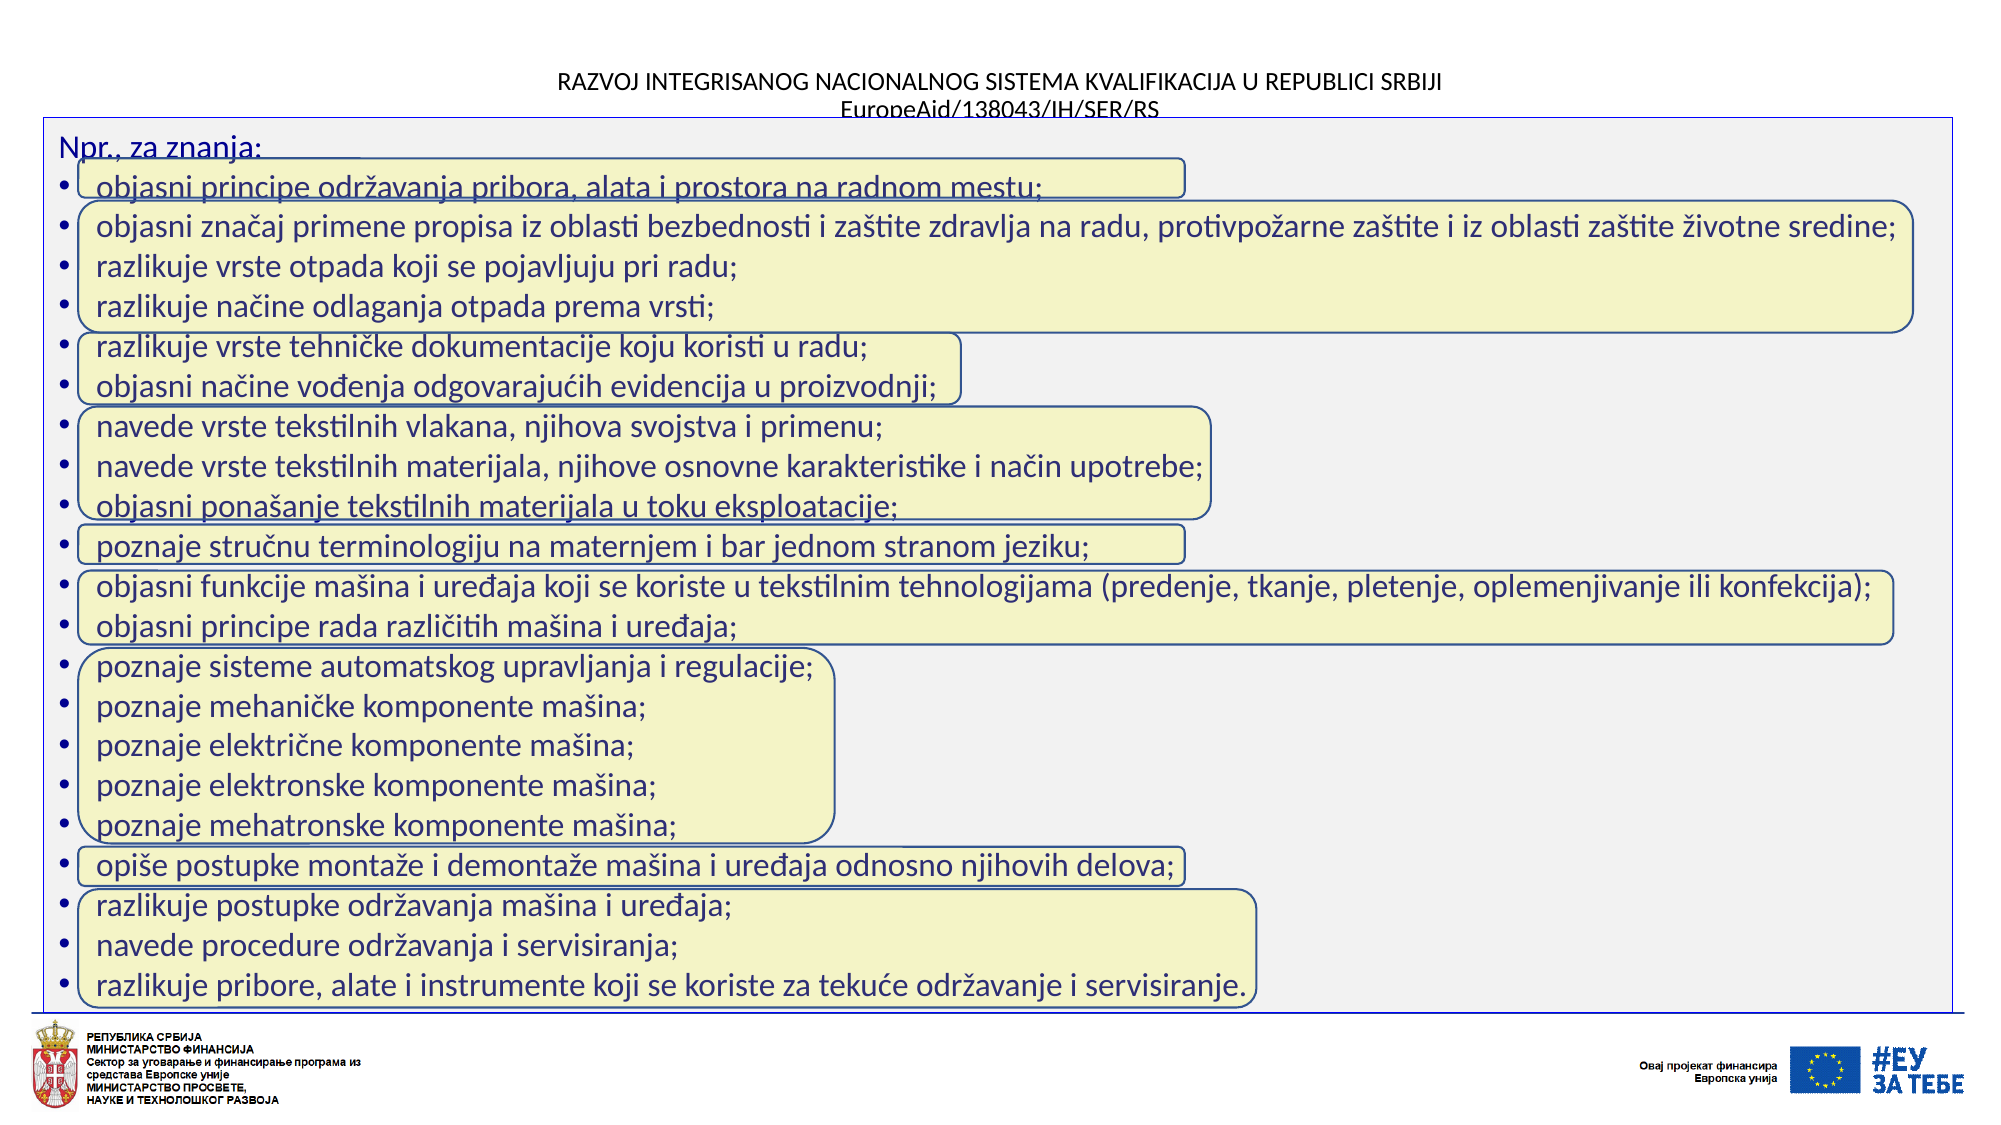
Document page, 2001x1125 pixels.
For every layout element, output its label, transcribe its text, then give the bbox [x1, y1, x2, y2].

title RAZVOJ INTEGRISANOG NACIONALNOG SISTEMA KVALIFIKACIJA U REPUBLICI SRBIJI EuropeAid/138043/IH/SER/RS [137, 59, 1863, 117]
text_box [77, 569, 1895, 646]
text_box [77, 845, 1186, 888]
text_box [77, 157, 1186, 199]
text_box [77, 888, 1258, 1009]
picture [0, 0, 2001, 1125]
text_box [77, 331, 962, 406]
text_box [77, 646, 836, 845]
text_box [77, 523, 1186, 565]
text_box Npr., za znanja: objasni principe održavanja pribora, alata i prostora na radnom mestu; objasni značaj primene propisa iz oblasti bezbednosti i zaštite zdravlja na radu, protivpožarne zaštite i iz oblasti zaštite životne sredine; razlikuje vrste otpada koji se pojavljuju pri radu; razlikuje načine odlaganja otpada prema vrsti; razlikuje vrste tehničke dokumentacije koju koristi u radu; objasni načine vođenja odgovarajućih evidencija u proizvodnji; navede vrste tekstilnih vlakana, njihova svojstva i primenu; navede vrste tekstilnih materijala, njihove osnovne karakteristike i način upotrebe; objasni ponašanje tekstilnih materijala u toku eksploatacije; poznaje stručnu terminologiju na maternjem i bar jednom stranom jeziku; objasni funkcije mašina i uređaja koji se koriste u tekstilnim tehnologijama (predenje, tkanje, pletenje, oplemenjivanje ili konfekcija); objasni principe rada različitih mašina i uređaja; poznaje sisteme automatskog upravljanja i regulacije; poznaje mehaničke komponente mašina; poznaje električne komponente mašina; poznaje elektronske komponente mašina; poznaje mehatronske komponente mašina; opiše postupke montaže i demontaže mašina i uređaja odnosno njihovih delova; razlikuje postupke održavanja mašina i uređaja; navede procedure održavanja i servisiranja; razlikuje pribore, alate i instrumente koji se koriste za tekuće održavanje i servisiranje. [43, 117, 1953, 1013]
text_box [77, 405, 1212, 521]
slide_number [137, 1042, 588, 1103]
text_box [77, 199, 1915, 334]
